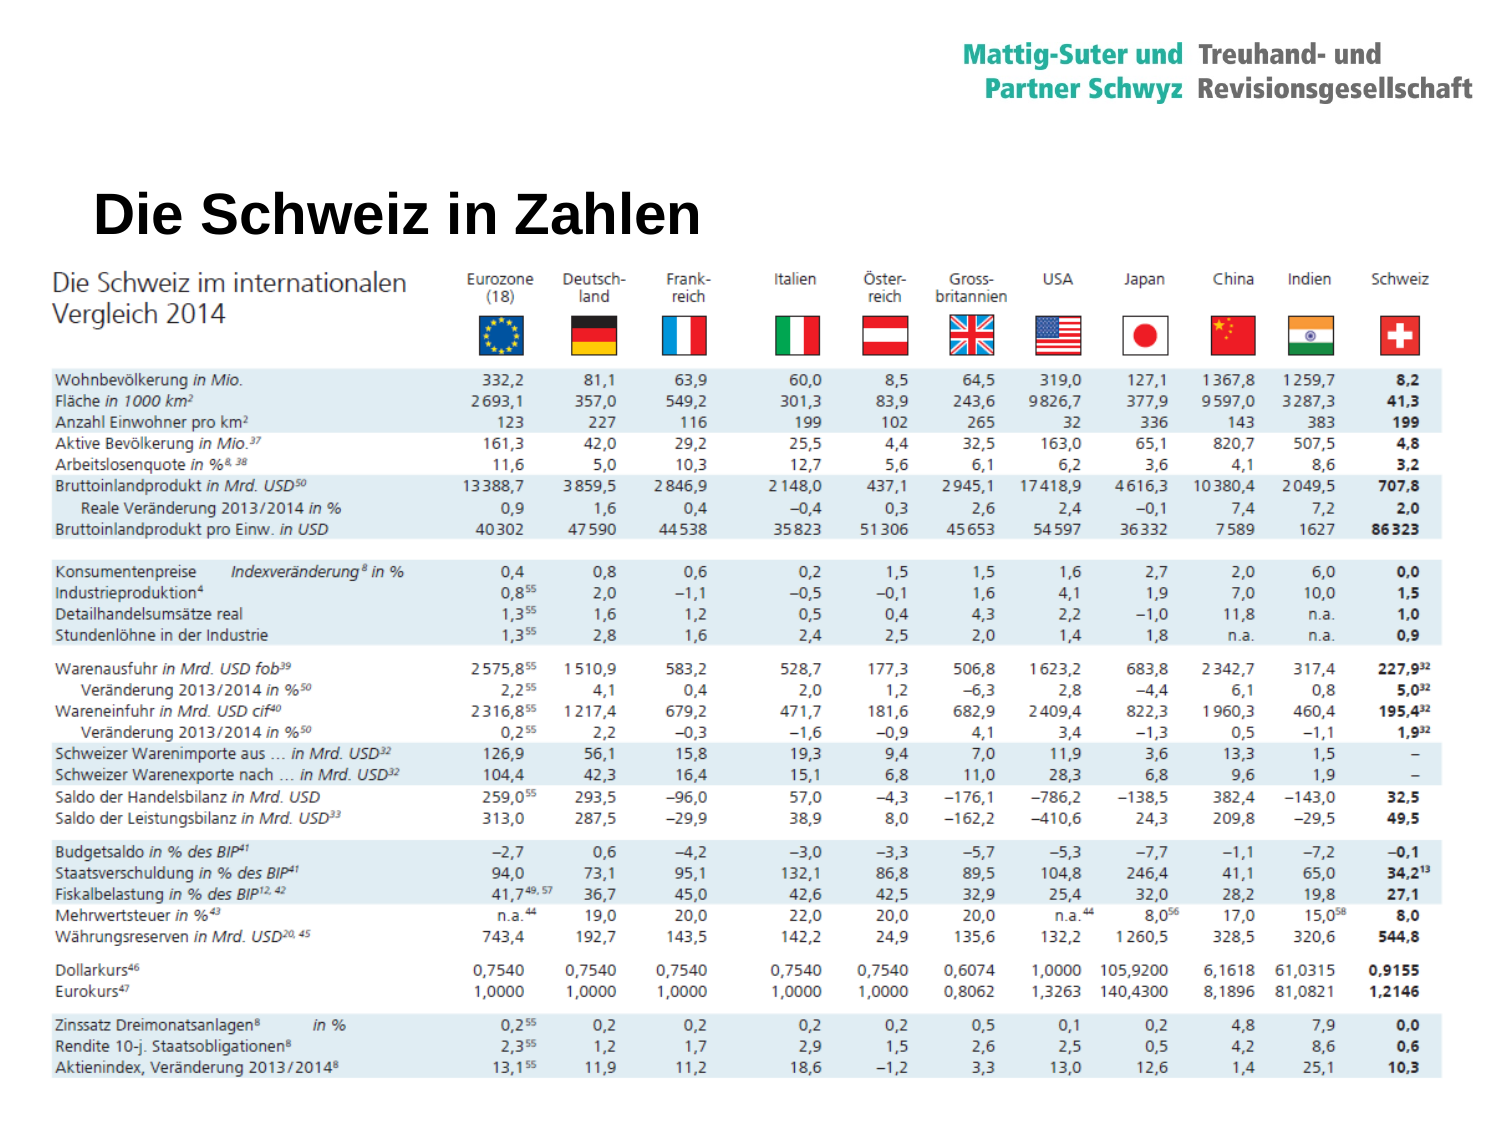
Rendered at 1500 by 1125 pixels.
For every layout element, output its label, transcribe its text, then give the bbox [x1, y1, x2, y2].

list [40, 261, 1445, 1083]
title Die Schweiz in Zahlen [93, 175, 1393, 259]
picture [962, 42, 1473, 104]
